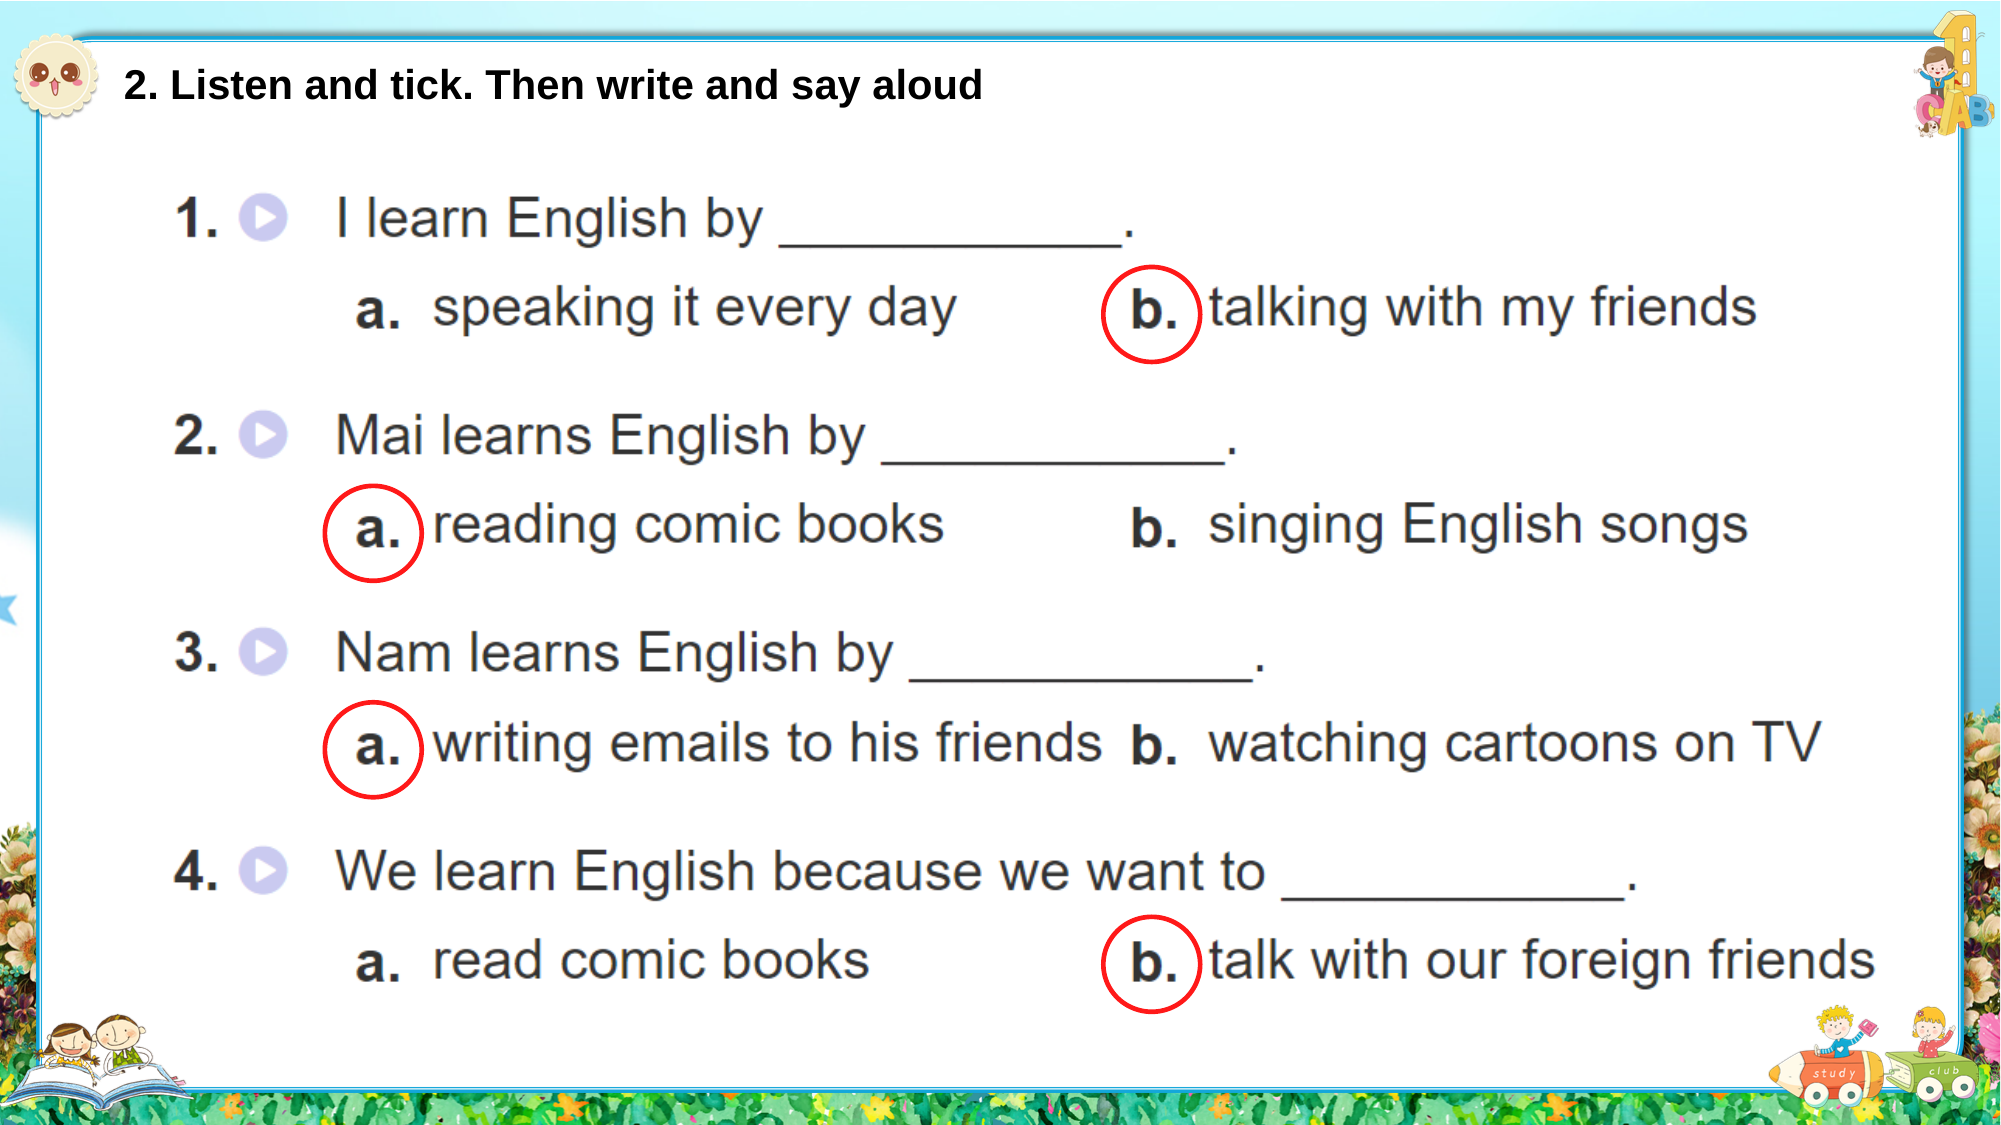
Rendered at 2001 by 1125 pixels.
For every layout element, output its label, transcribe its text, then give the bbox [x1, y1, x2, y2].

picture [0, 0, 2001, 1125]
text_box [1111, 992, 1193, 1013]
text_box 2. Listen and tick. Then write and say aloud [109, 50, 999, 116]
